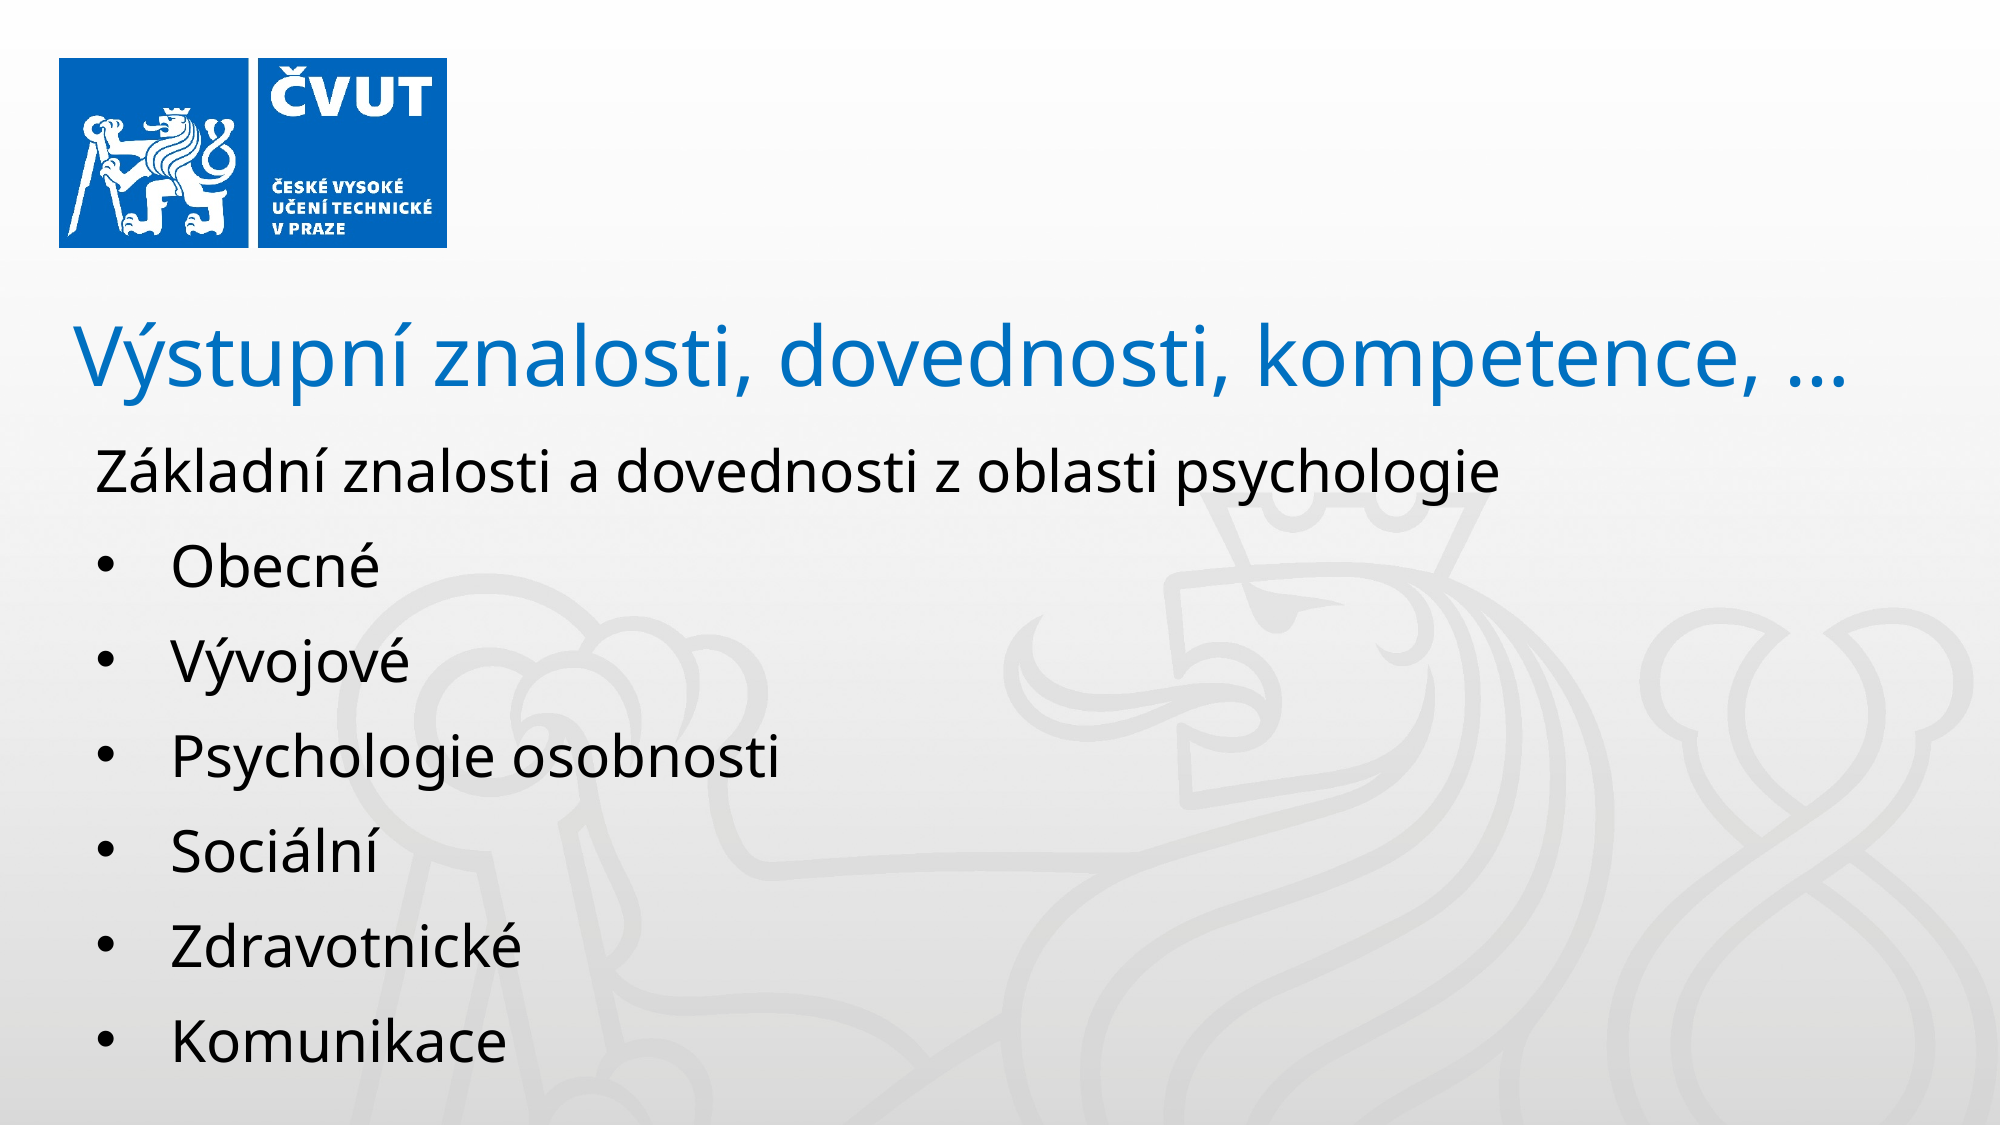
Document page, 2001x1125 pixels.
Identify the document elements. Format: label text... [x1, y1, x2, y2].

text_box Základní znalosti a dovednosti z oblasti psychologie Obecné Vývojové Psychologie osobnosti Sociální Zdravotnické Komunikace [80, 426, 1945, 1081]
text_box Výstupní znalosti, dovednosti, kompetence, … [58, 295, 1929, 411]
picture [0, 0, 2000, 1125]
